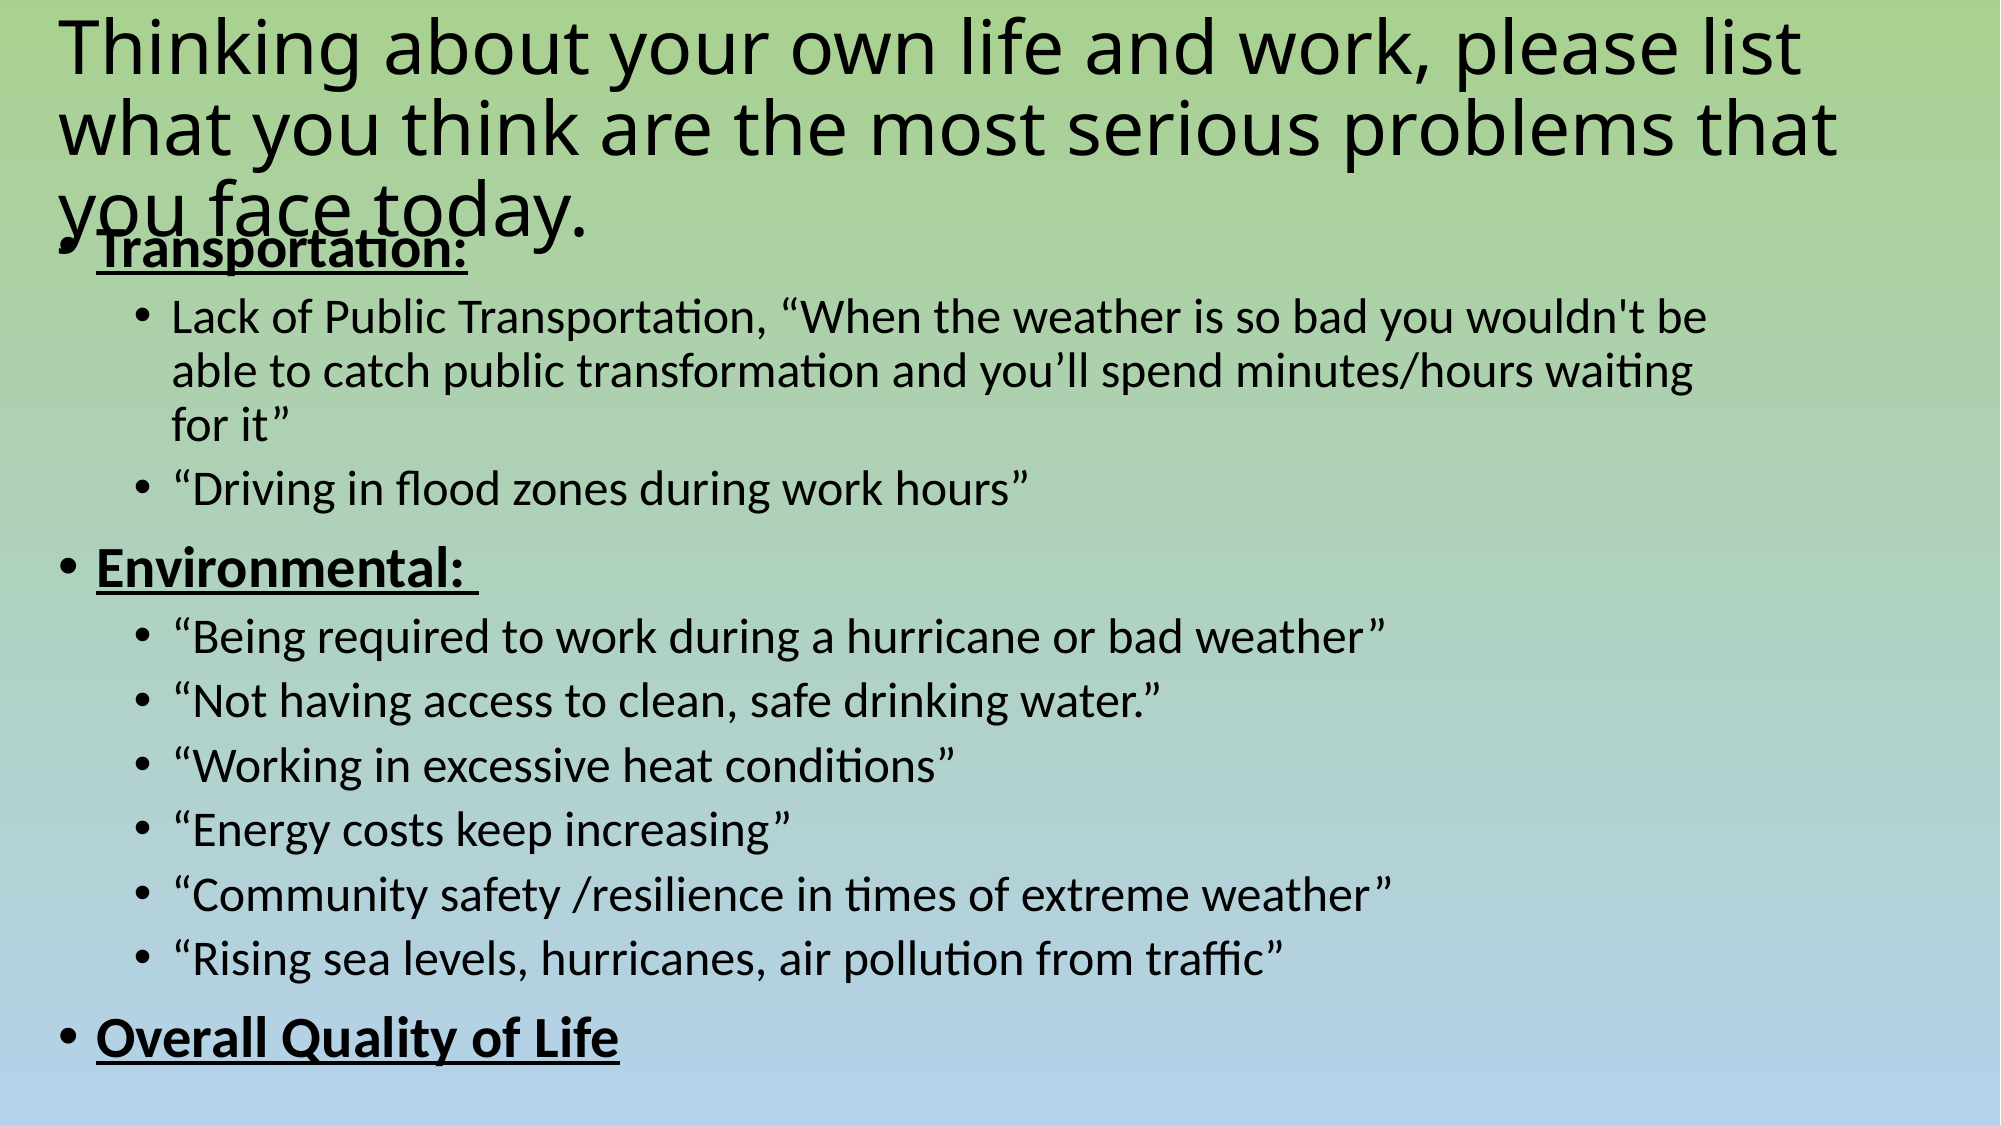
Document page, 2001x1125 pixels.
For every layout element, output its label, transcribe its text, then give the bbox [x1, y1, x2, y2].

title Thinking about your own life and work, please list what you think are the most serious problems that you face today. [43, 0, 1969, 263]
list Transportation: Lack of Public Transportation, “When the weather is so bad you wouldn't be able to catch public transformation and you’ll spend minutes/hours waiting for it” “Driving in flood zones during work hours” Environmental: “Being required to work during a hurricane or bad weather” “Not having access to clean, safe drinking water.” “Working in excessive heat conditions” “Energy costs keep increasing” “Community safety /resilience in times of extreme weather” “Rising sea levels, hurricanes, air pollution from traffic” Overall Quality of Life [43, 209, 1769, 1102]
